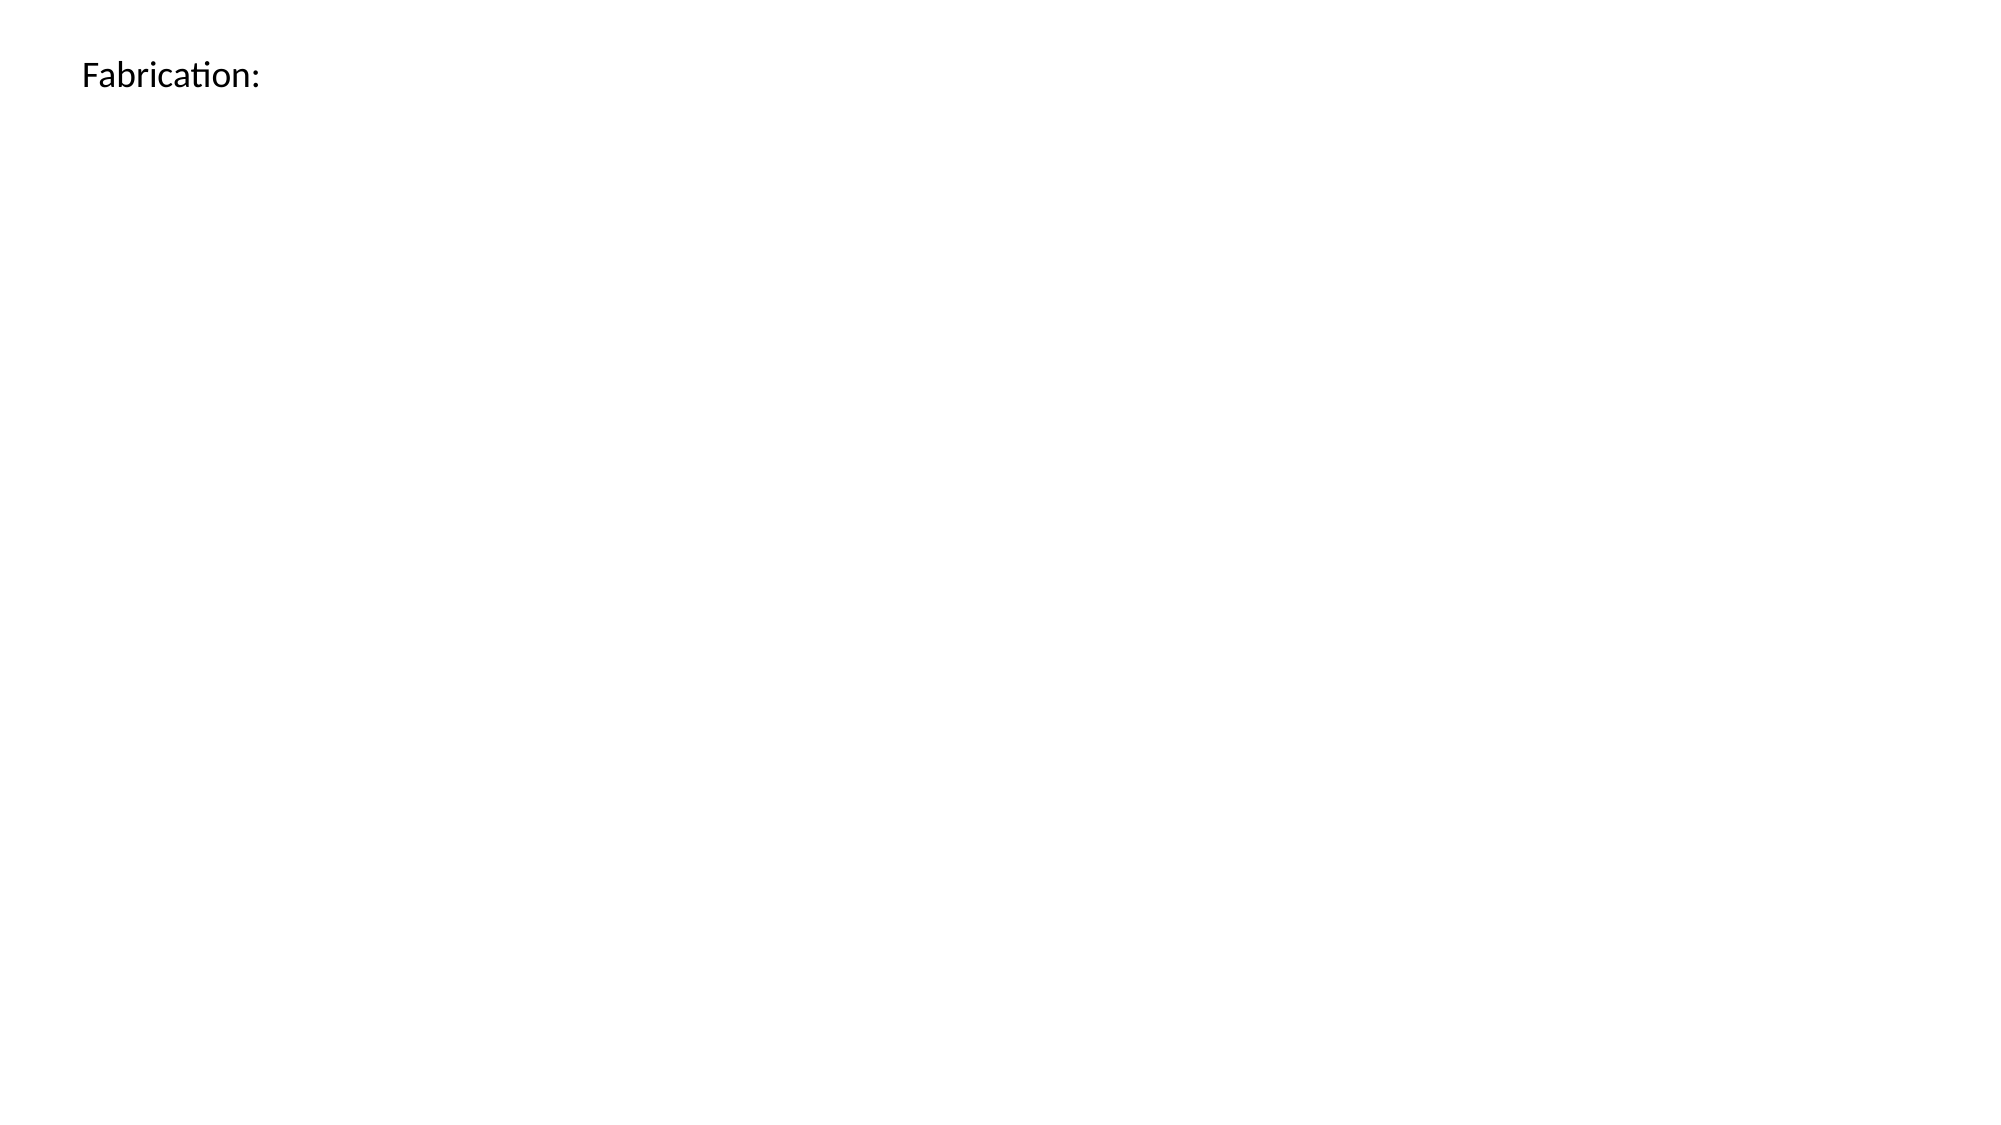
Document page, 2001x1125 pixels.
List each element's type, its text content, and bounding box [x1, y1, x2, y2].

text_box Fabrication: [67, 42, 276, 103]
